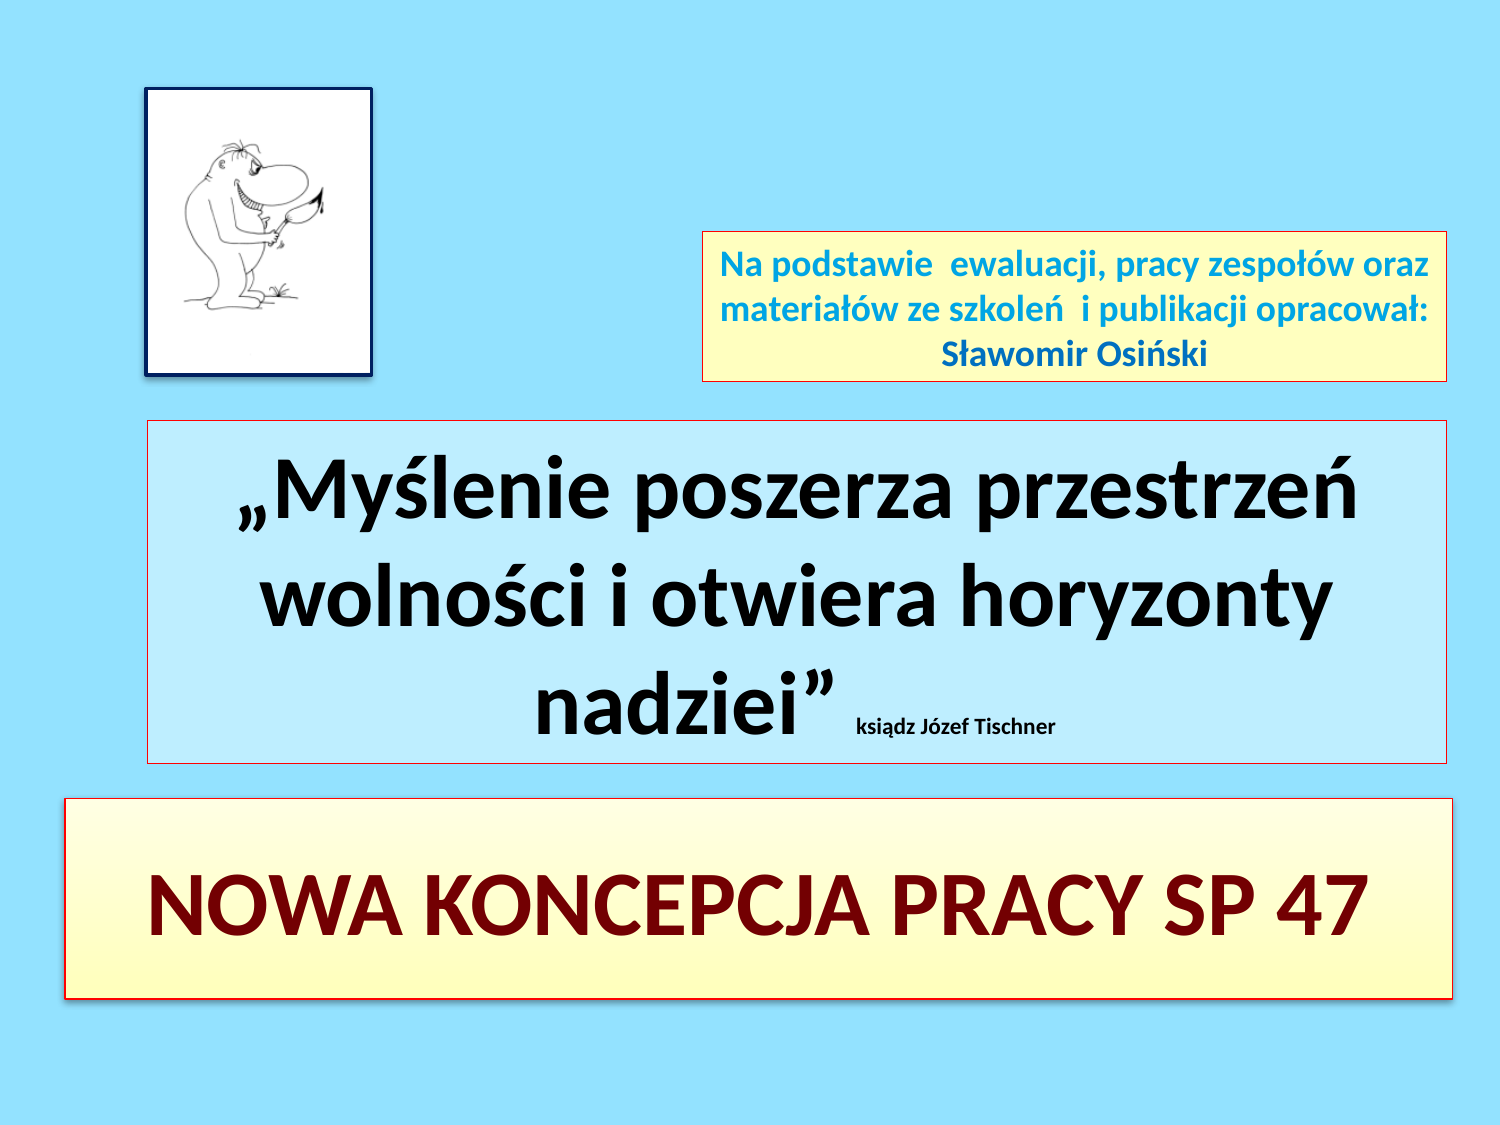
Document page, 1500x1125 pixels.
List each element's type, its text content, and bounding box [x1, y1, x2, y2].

subtitle „Myślenie poszerza przestrzeń wolności i otwiera horyzonty nadziei” ksiądz Józef Tischner [147, 420, 1447, 764]
title NOWA KONCEPCJA PRACY SP 47 [64, 798, 1453, 1000]
text_box Na podstawie ewaluacji, pracy zespołów oraz materiałów ze szkoleń i publikacji opracował: Sławomir Osiński [702, 231, 1447, 382]
picture [147, 89, 371, 374]
